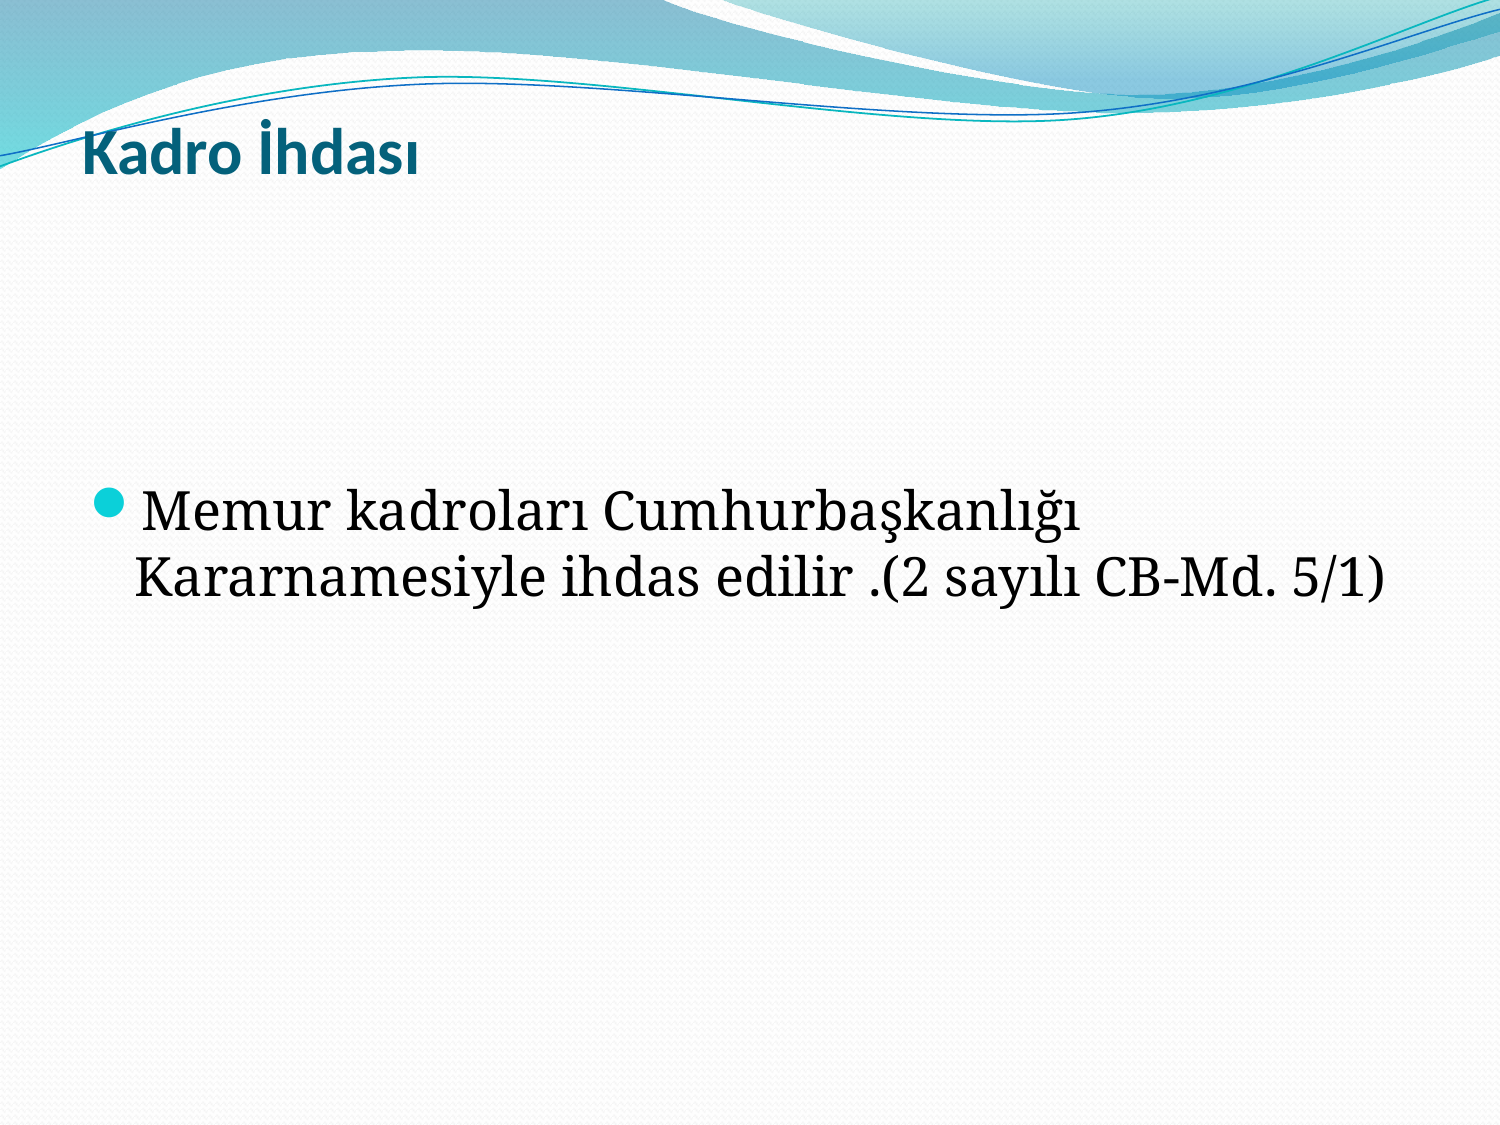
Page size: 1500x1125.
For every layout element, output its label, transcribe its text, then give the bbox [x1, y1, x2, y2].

title Kadro İhdası [82, 0, 1432, 188]
list Memur kadroları Cumhurbaşkanlığı Kararnamesiyle ihdas edilir .(2 sayılı CB-Md. 5/1) [75, 317, 1425, 1038]
